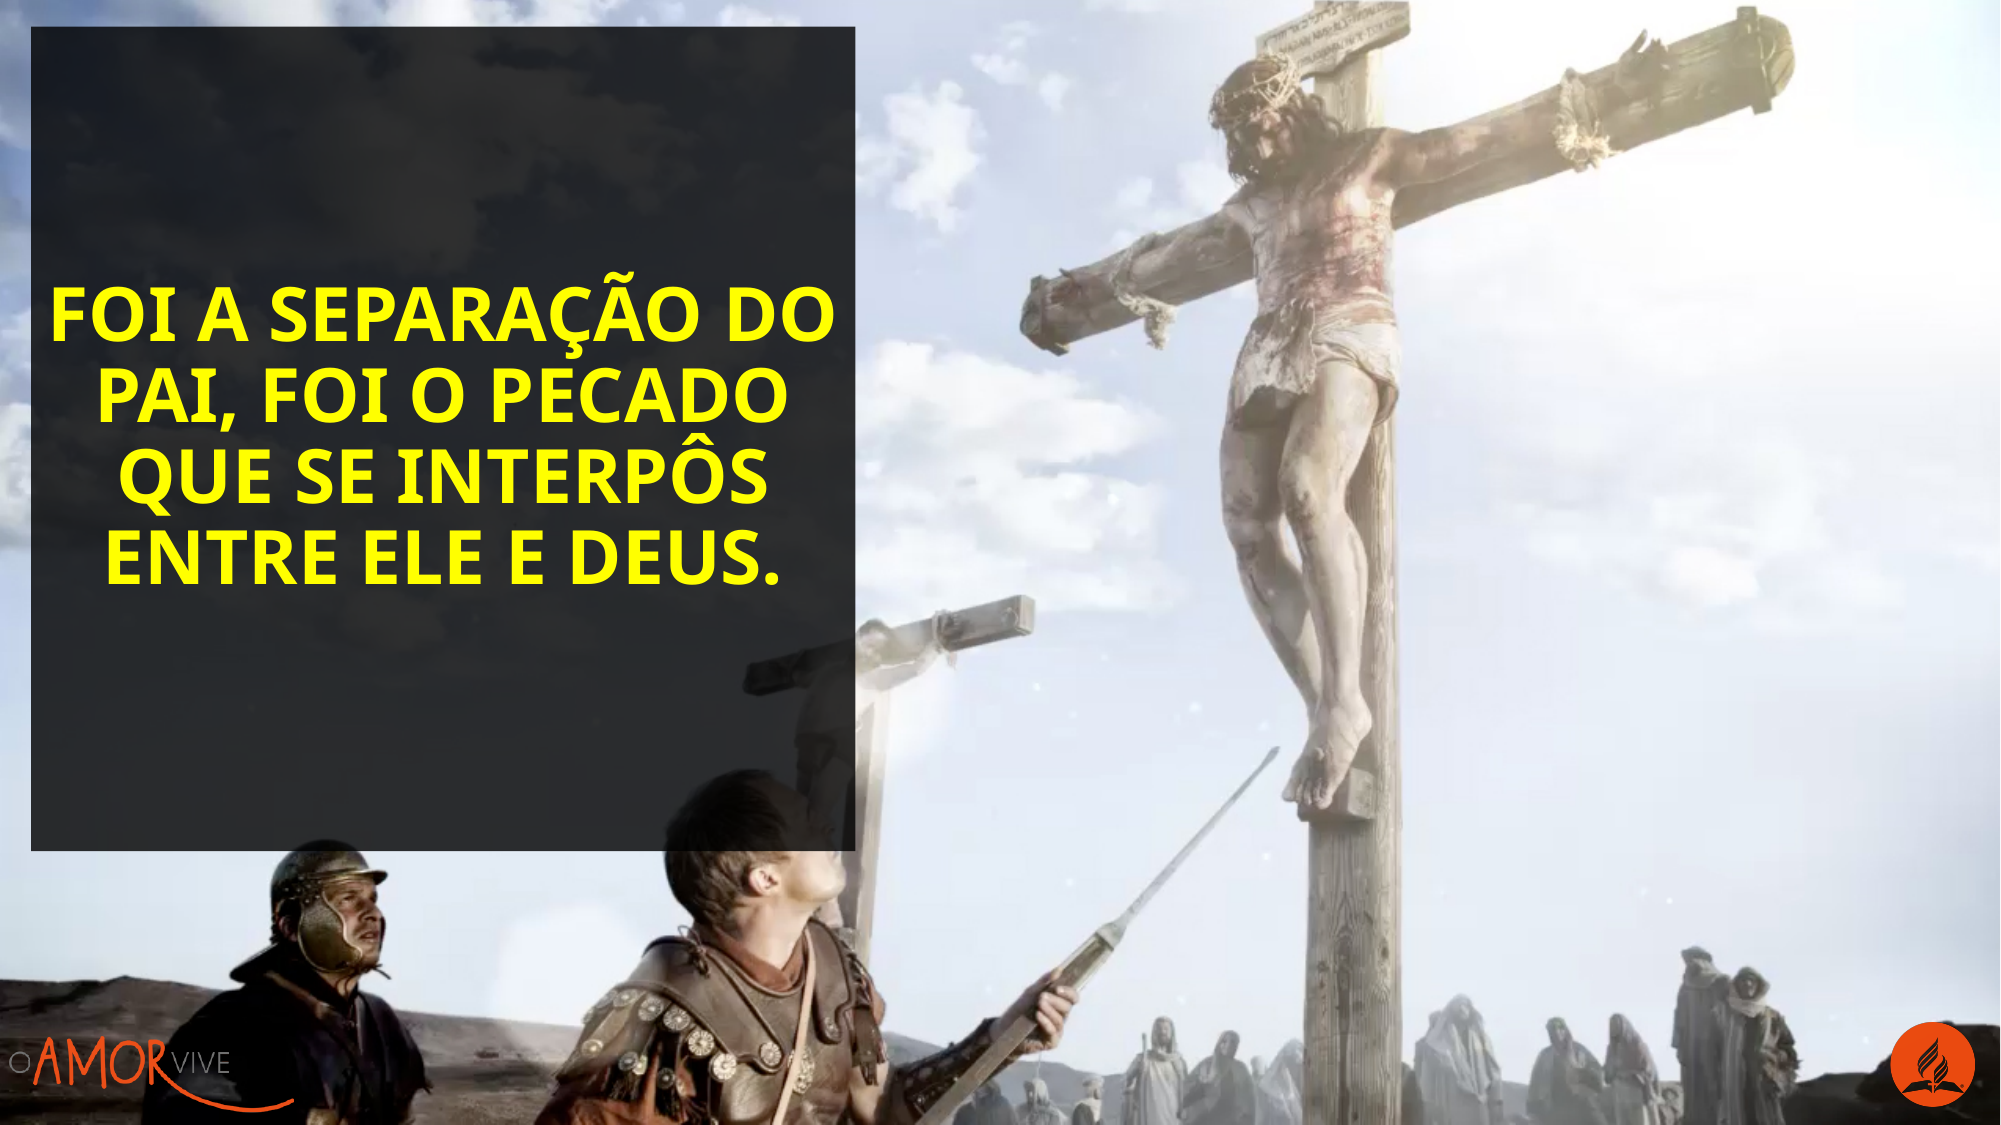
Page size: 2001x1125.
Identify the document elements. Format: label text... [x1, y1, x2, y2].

picture [0, 0, 2001, 1125]
list Foi a separação do Pai, foi o pecado que se interpôs entre Ele e Deus. [31, 26, 856, 852]
